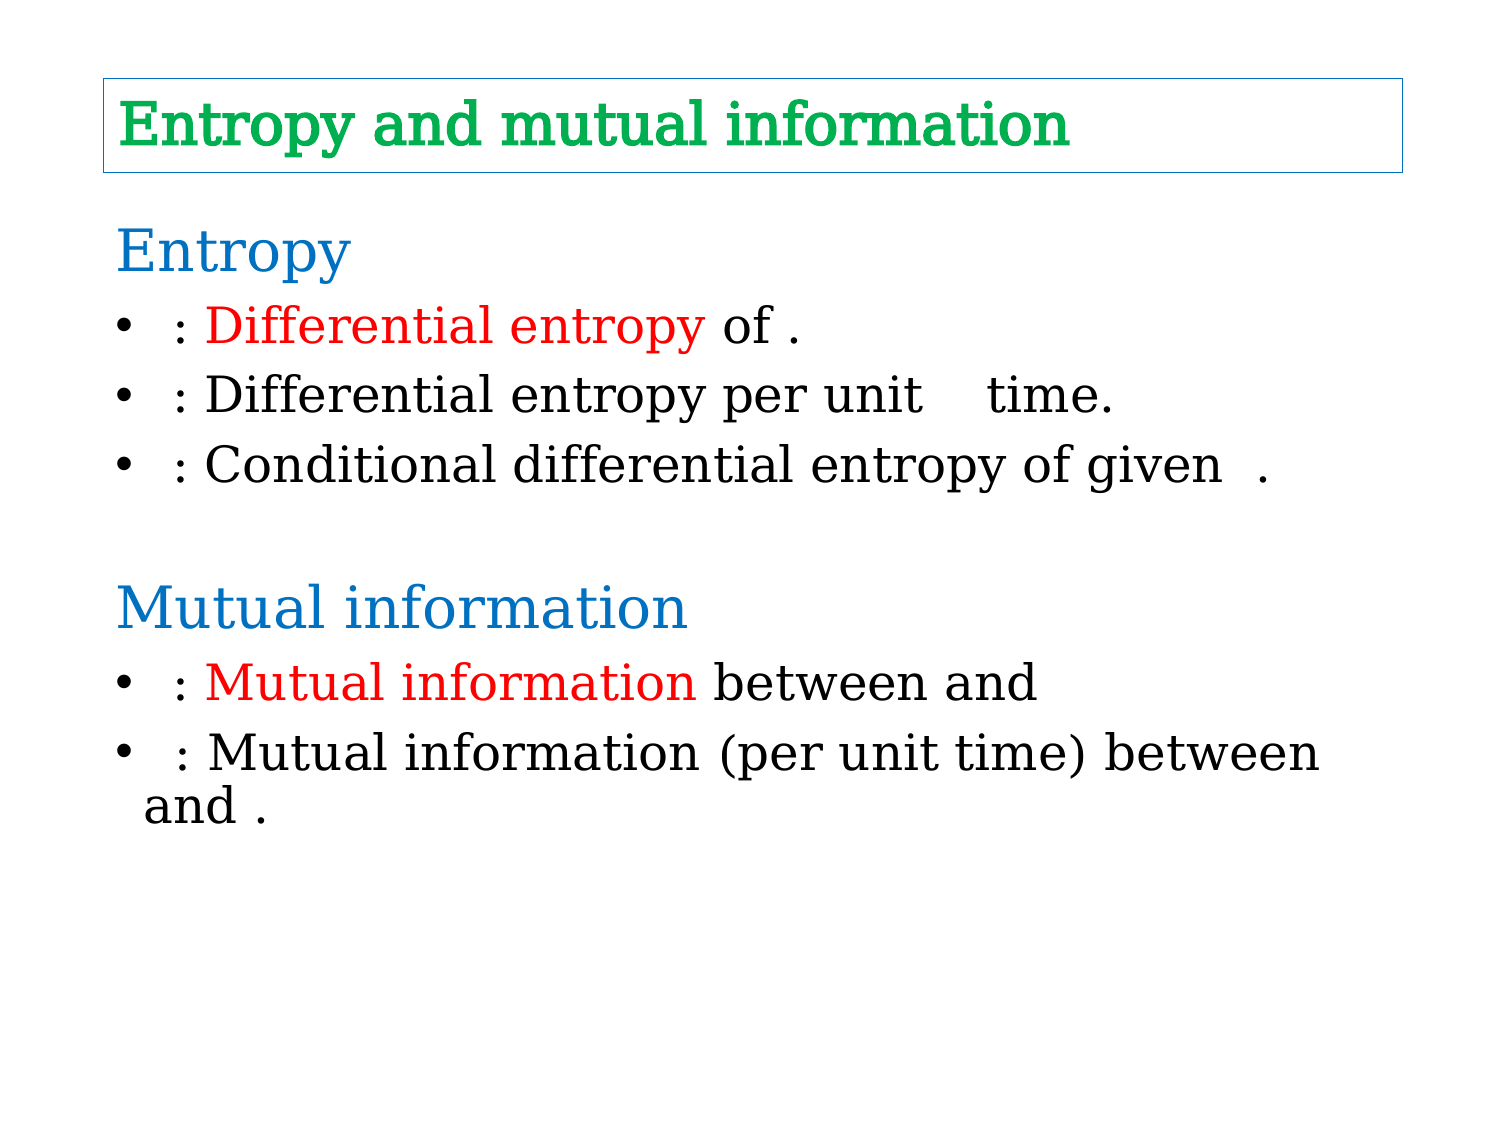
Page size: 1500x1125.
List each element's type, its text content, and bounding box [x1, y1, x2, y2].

title Entropy and mutual information [103, 78, 1403, 173]
